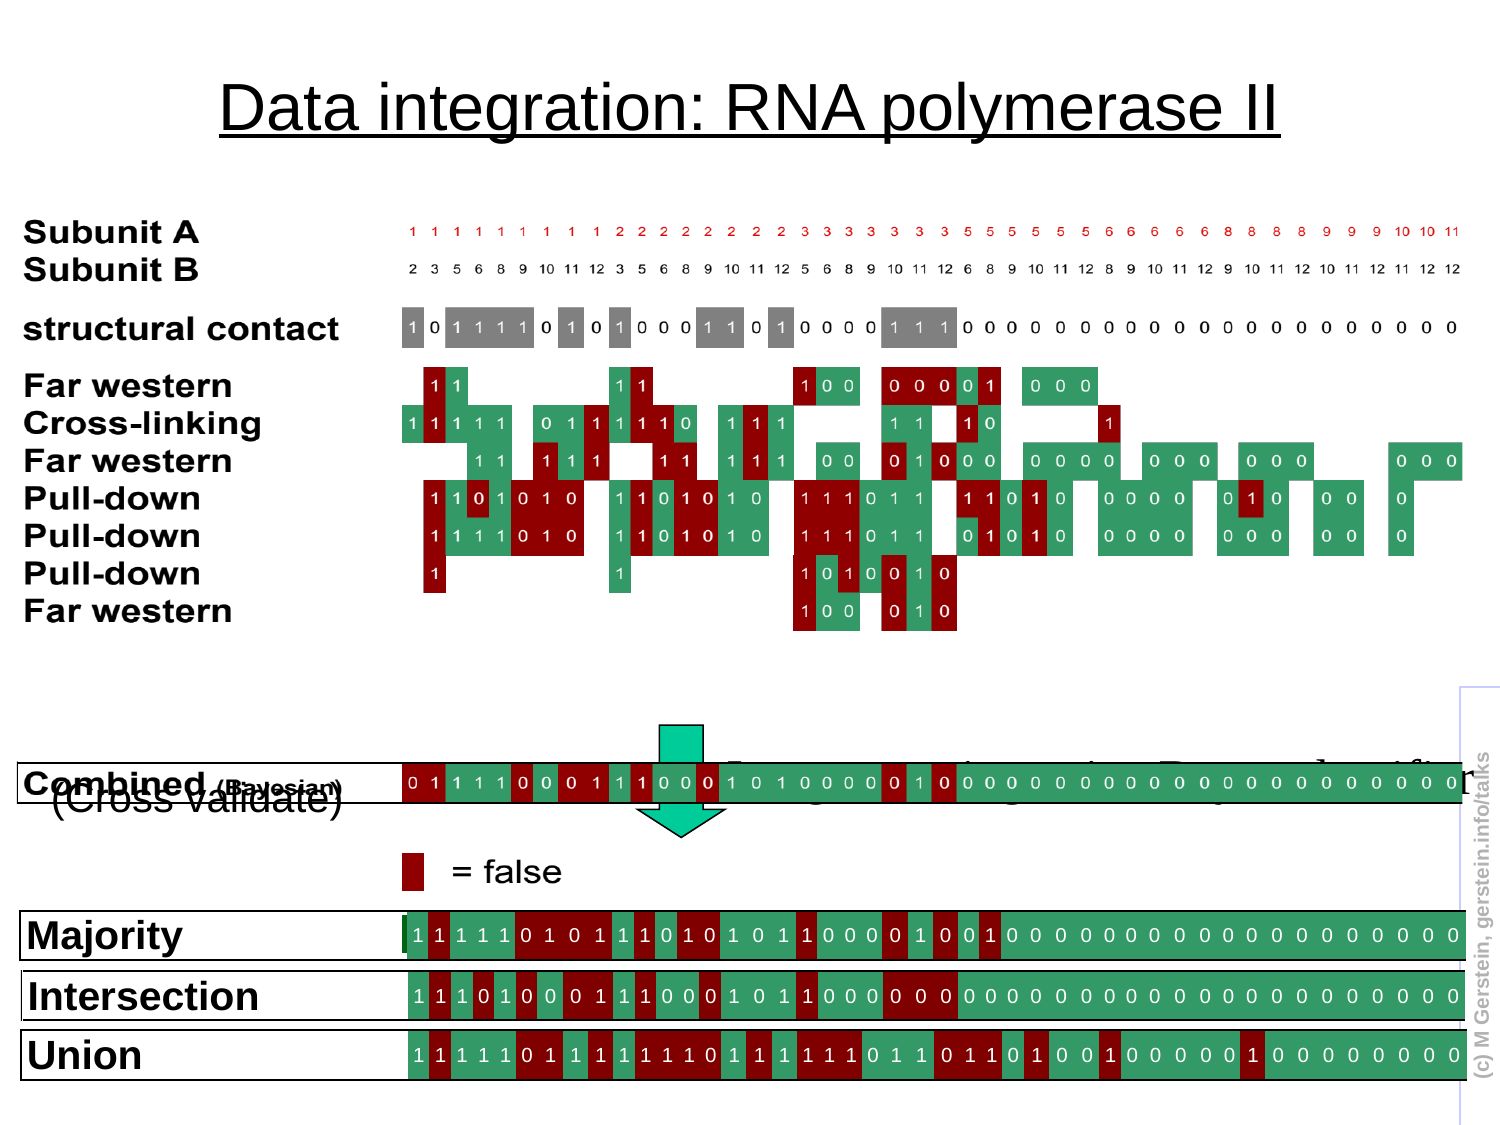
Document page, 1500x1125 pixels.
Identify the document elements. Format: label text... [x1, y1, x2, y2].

text_box Integrate using naive Bayes classifier [1466, 737, 1490, 813]
picture [20, 970, 1467, 1022]
picture [19, 1028, 1468, 1081]
title Data integration: RNA polymerase II [112, 37, 1388, 171]
picture [18, 909, 1467, 961]
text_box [16, 212, 1463, 910]
